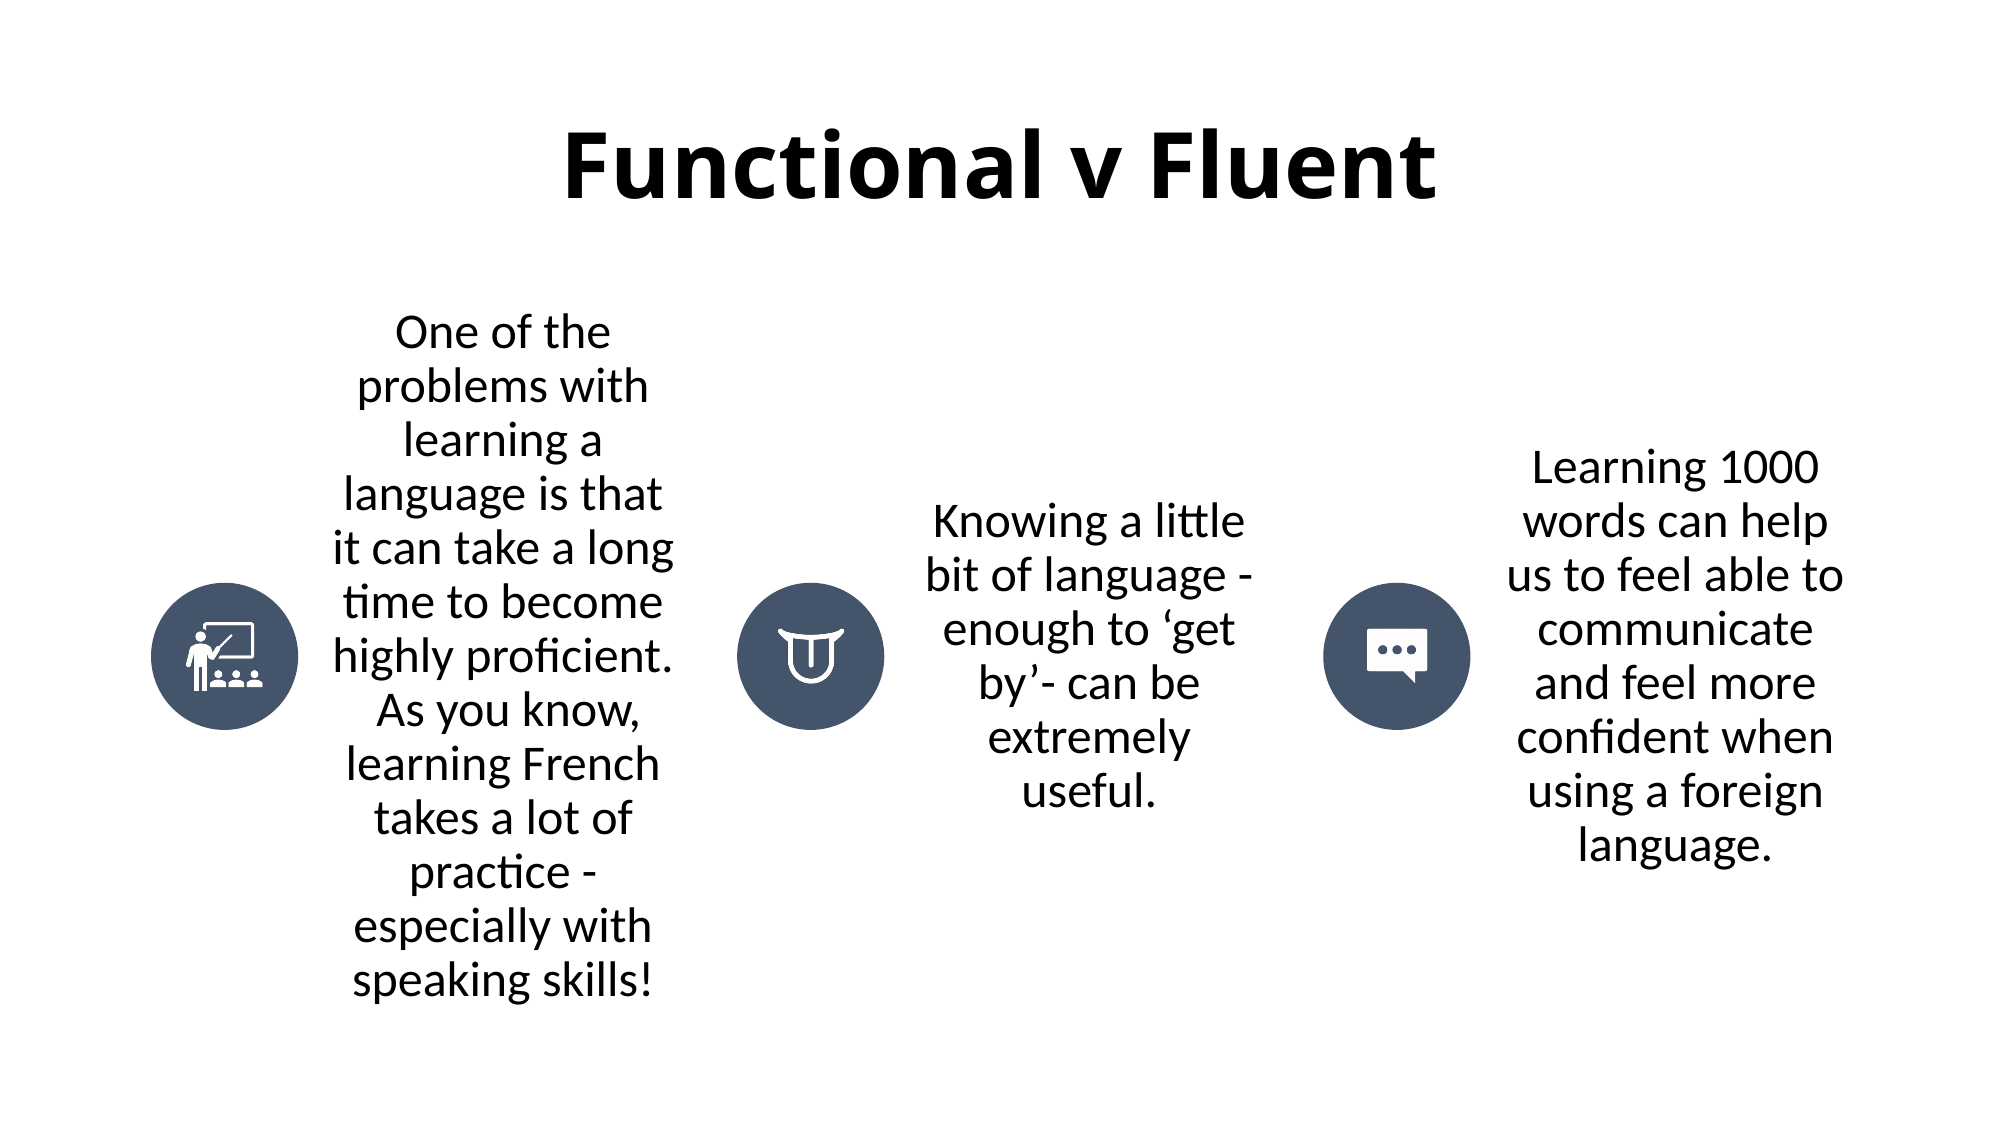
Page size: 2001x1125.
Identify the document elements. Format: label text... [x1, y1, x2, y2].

title Functional v Fluent [137, 59, 1863, 278]
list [137, 299, 1863, 1014]
